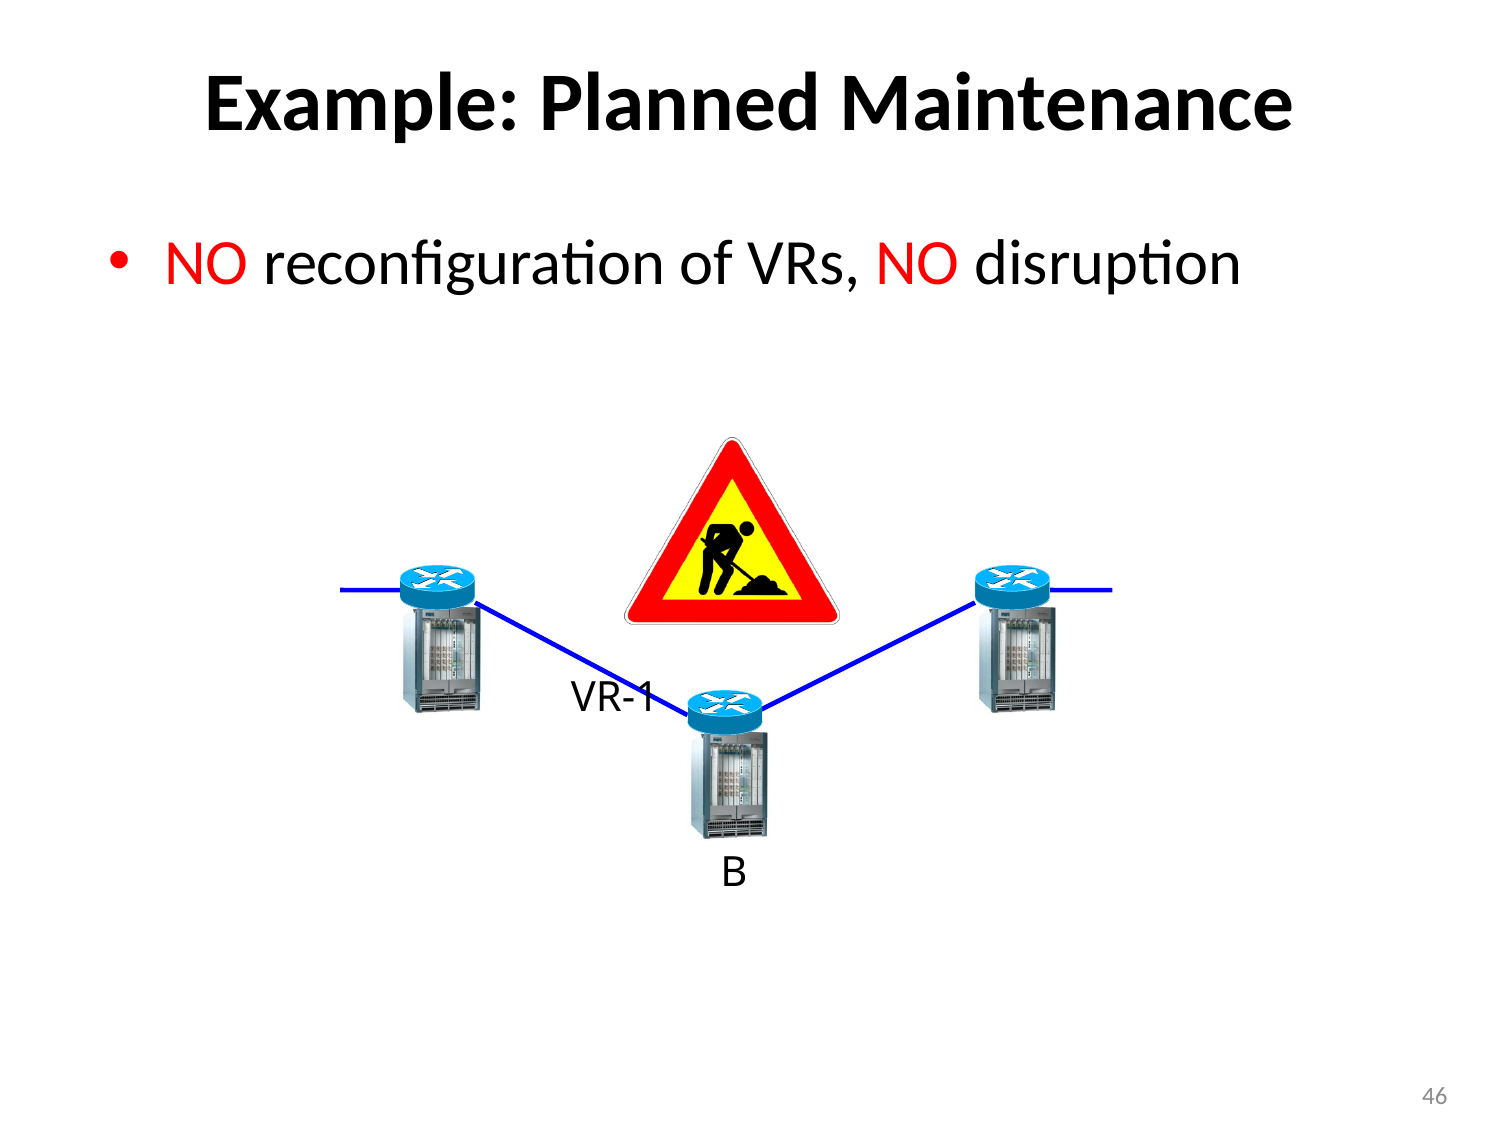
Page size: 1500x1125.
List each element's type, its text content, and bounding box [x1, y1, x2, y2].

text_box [555, 662, 763, 736]
list NO reconfiguration of VRs, NO disruption [92, 212, 1451, 313]
title Example: Planned Maintenance [74, 44, 1426, 151]
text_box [974, 564, 1060, 716]
picture [624, 437, 840, 626]
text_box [399, 564, 485, 716]
picture [687, 727, 773, 841]
text_box B [705, 848, 763, 903]
slide_number 46 [987, 1065, 1463, 1125]
